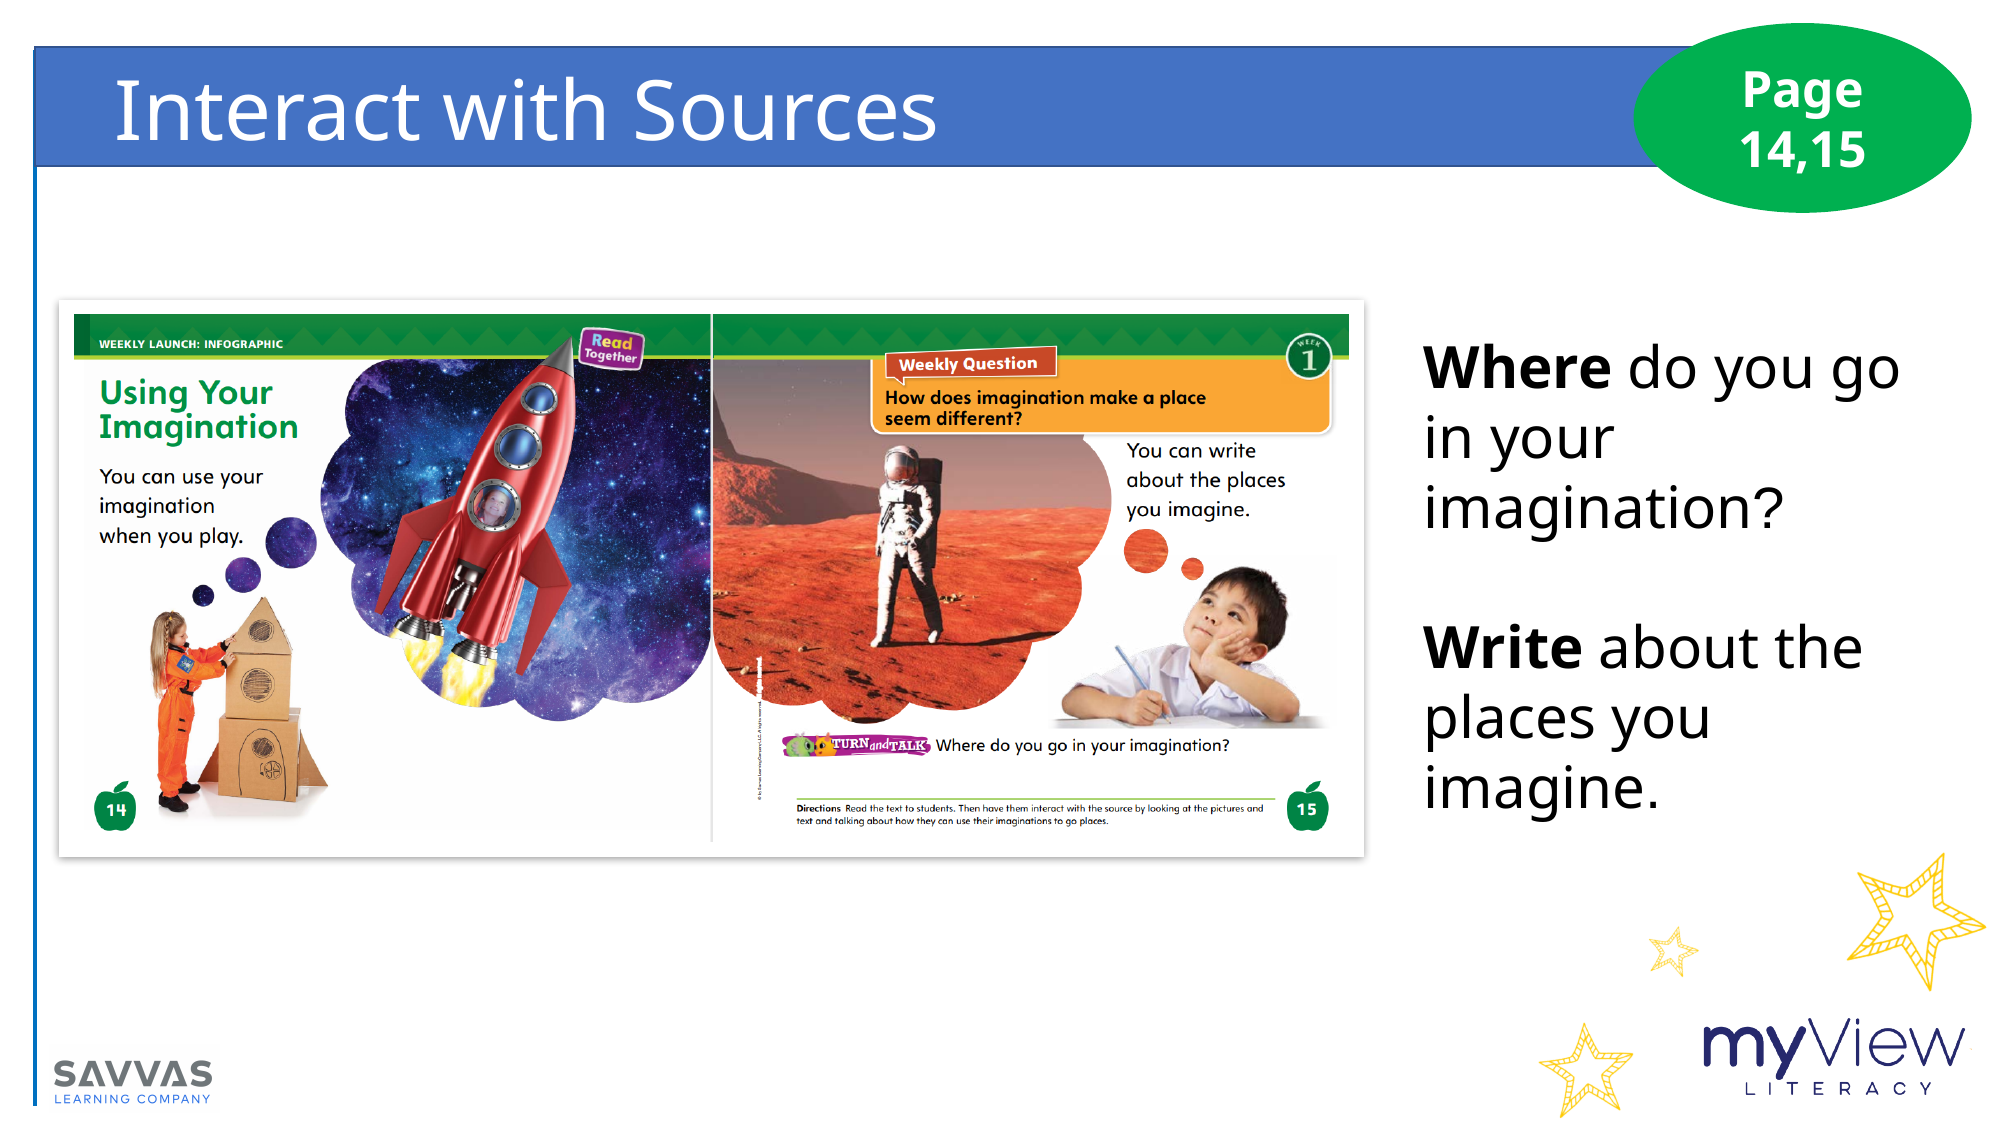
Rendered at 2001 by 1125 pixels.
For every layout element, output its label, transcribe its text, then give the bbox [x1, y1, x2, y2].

picture [1509, 828, 2000, 1125]
picture [48, 1043, 220, 1113]
picture [73, 314, 1350, 843]
text_box Interact with Sources [34, 46, 1690, 167]
text_box Page 14,15 [1633, 23, 1972, 213]
text_box Where do you go in your imagination? Write about the places you imagine. [1408, 323, 1957, 828]
